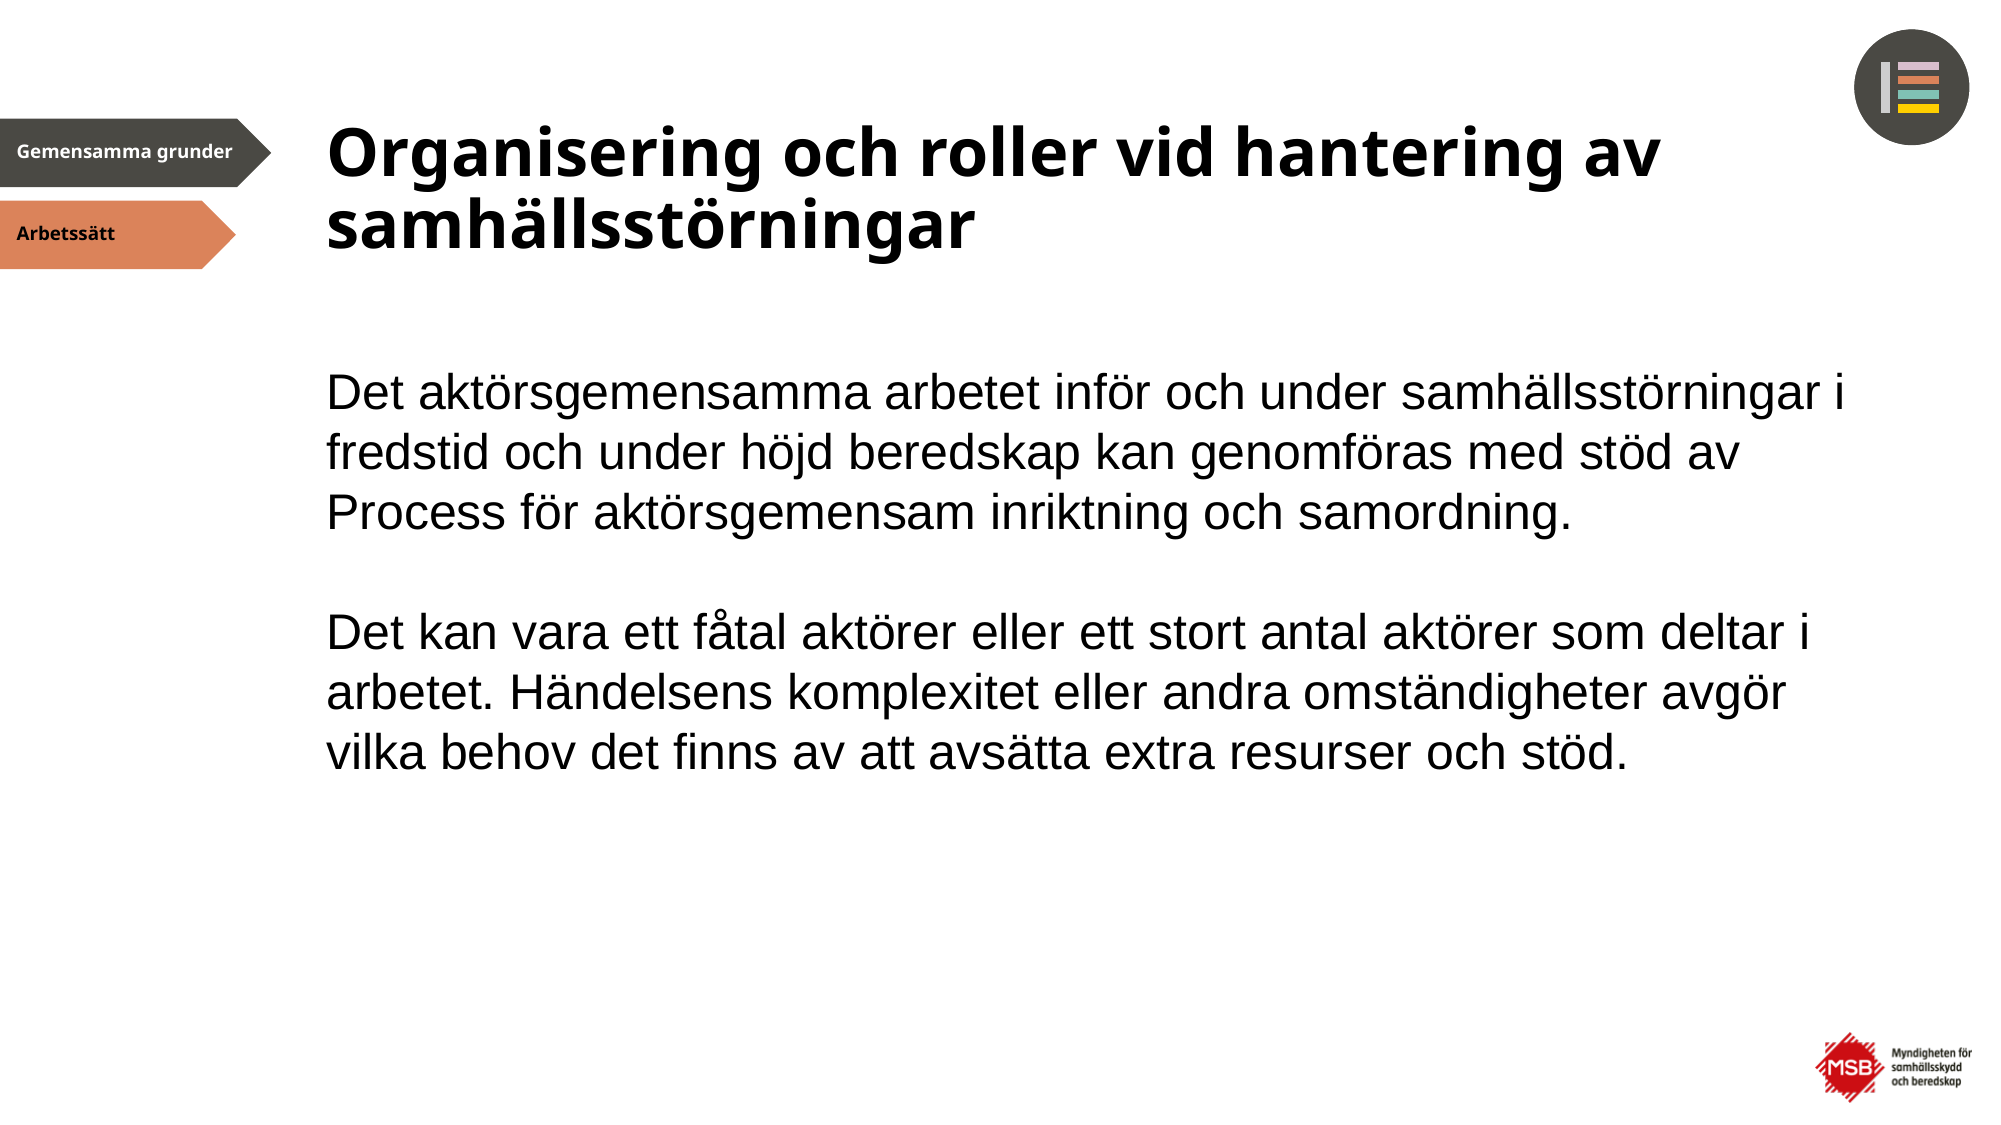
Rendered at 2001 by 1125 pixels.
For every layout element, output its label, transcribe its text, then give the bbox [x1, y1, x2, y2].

title Organisering och roller vid hantering av samhällsstörningar [311, 111, 1863, 201]
list Det aktörsgemensamma arbetet inför och under samhällsstörningar i fredstid och under höjd beredskap kan genomföras med stöd av Process för aktörsgemensam inriktning och samordning. Det kan vara ett fåtal aktörer eller ett stort antal aktörer som deltar i arbetet. Händelsens komplexitet eller andra omständigheter avgör vilka behov det finns av att avsätta extra resurser och stöd. [311, 301, 1863, 949]
picture [1815, 1032, 1972, 1103]
